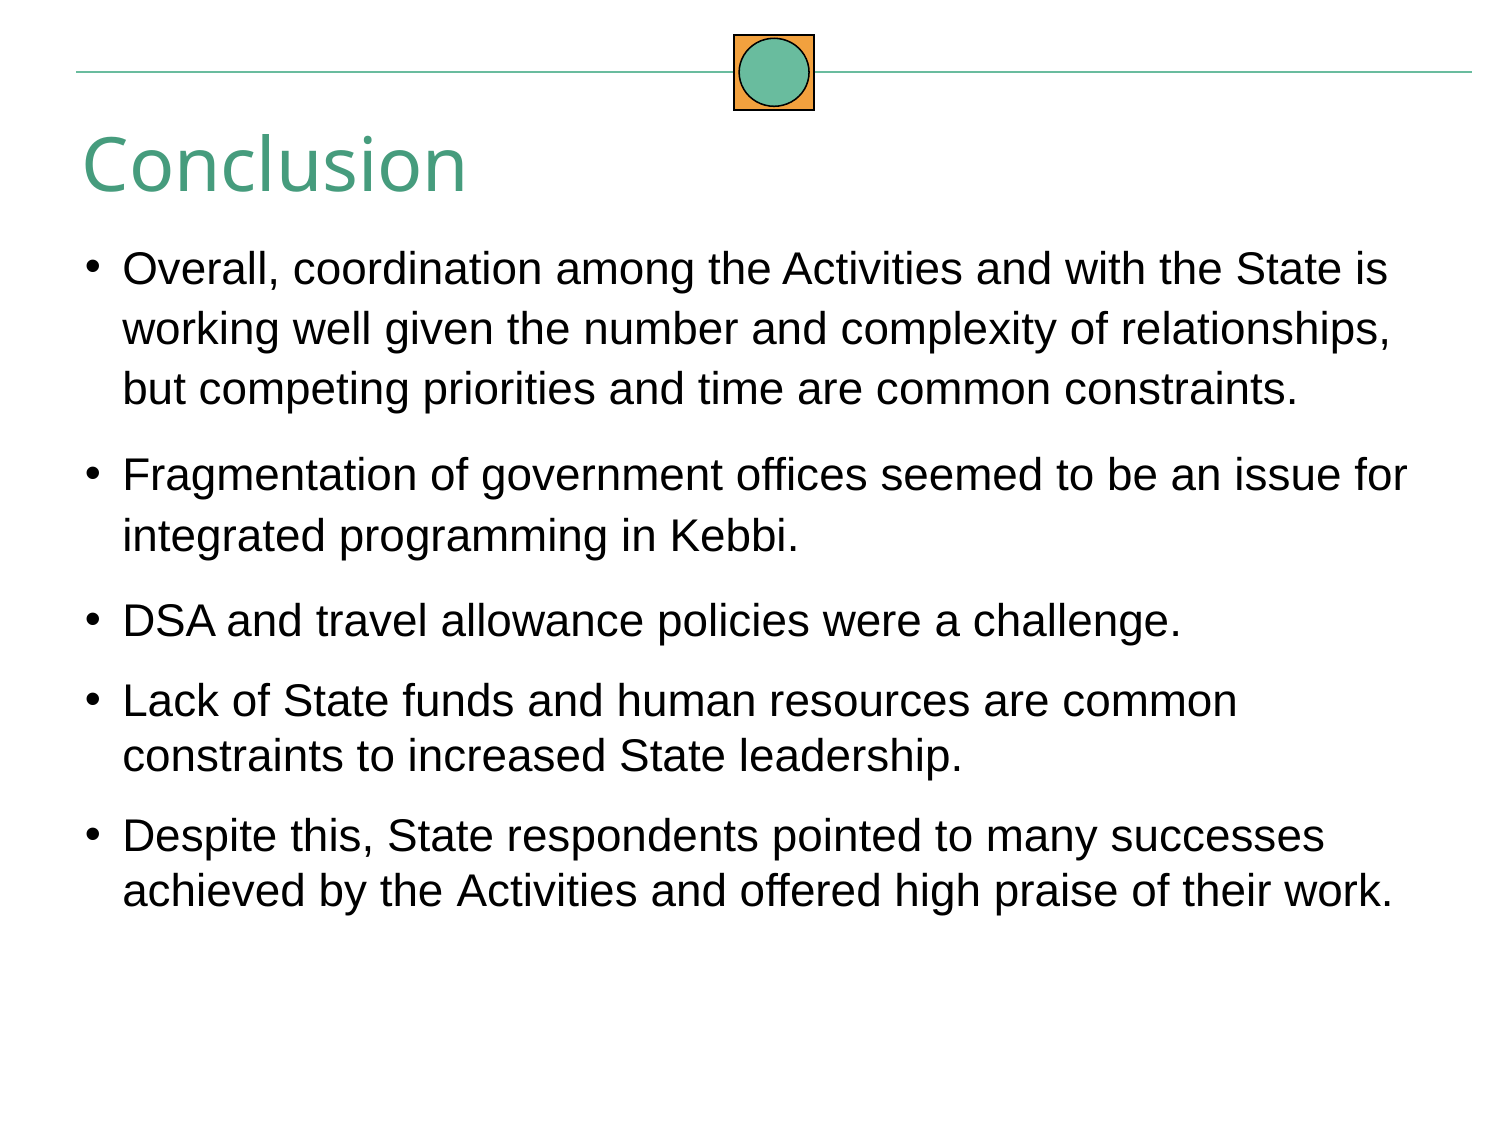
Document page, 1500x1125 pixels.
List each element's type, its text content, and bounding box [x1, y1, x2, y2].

list Overall, coordination among the Activities and with the State is working well given the number and complexity of relationships, but competing priorities and time are common constraints. Fragmentation of government offices seemed to be an issue for integrated programming in Kebbi. DSA and travel allowance policies were a challenge. Lack of State funds and human resources are common constraints to increased State leadership. Despite this, State respondents pointed to many successes achieved by the Activities and offered high praise of their work. [69, 225, 1431, 933]
title Conclusion [66, 119, 1188, 257]
